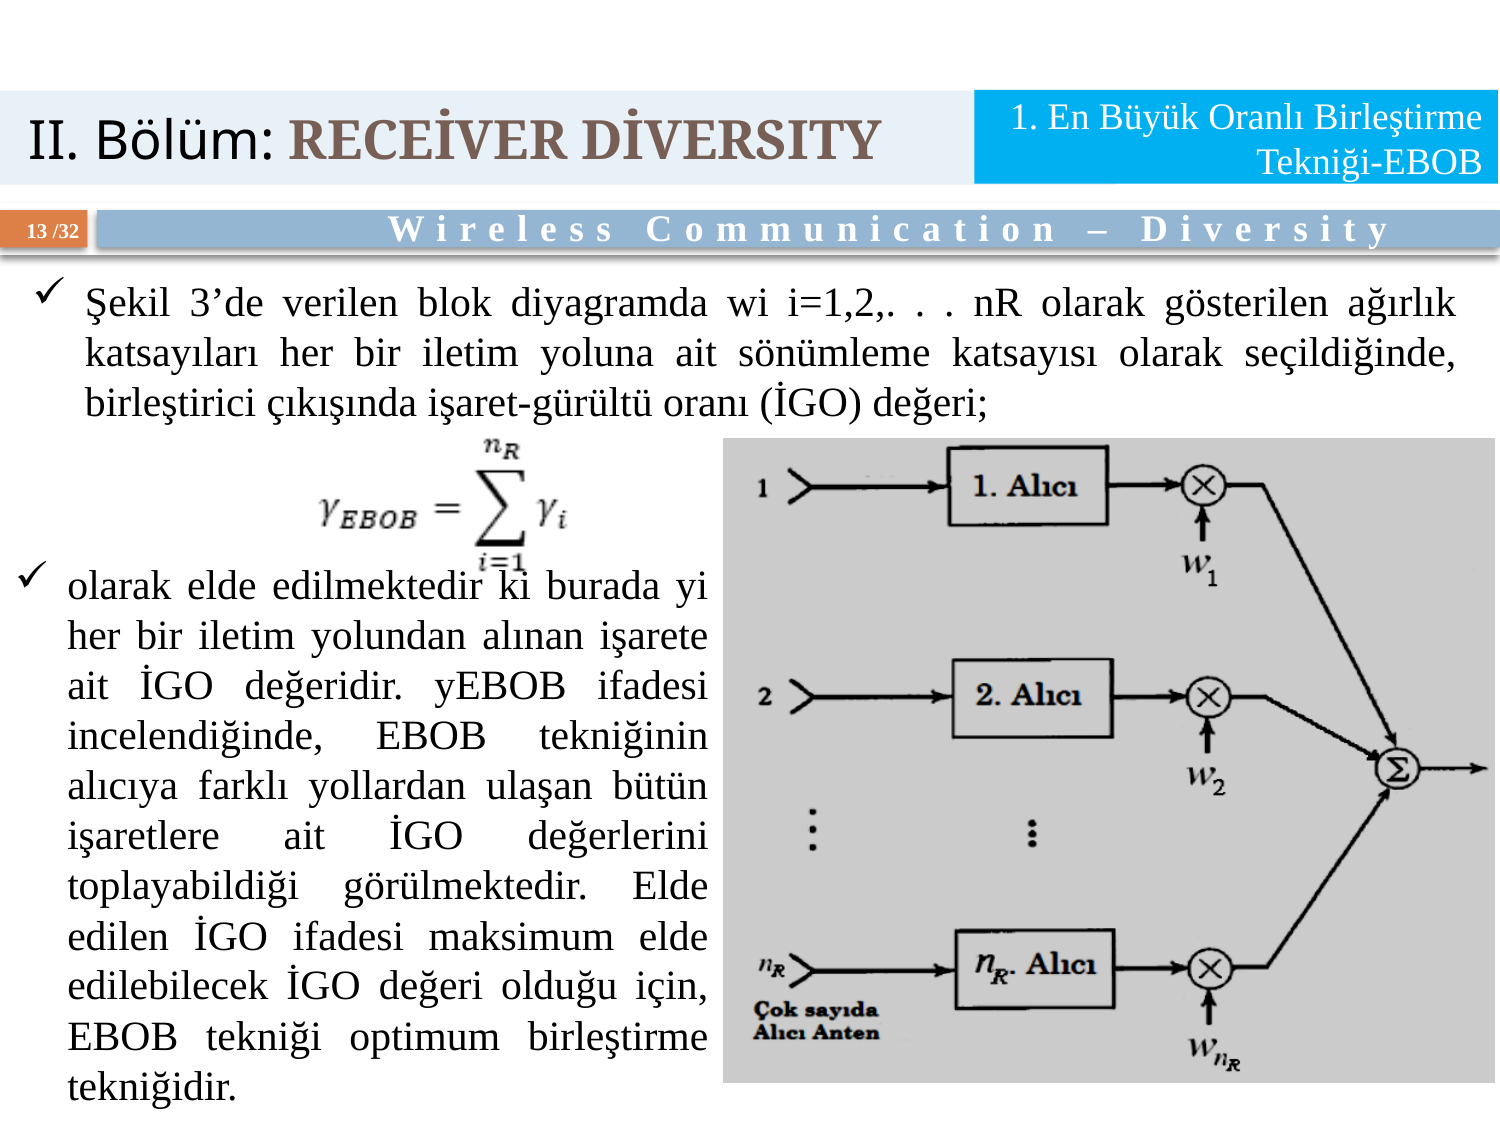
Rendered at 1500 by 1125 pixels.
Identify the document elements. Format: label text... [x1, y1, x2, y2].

text_box olarak elde edilmektedir ki burada yi her bir iletim yolundan alınan işarete ait İGO değeridir. yEBOB ifadesi incelendiğinde, EBOB tekniğinin alıcıya farklı yollardan ulaşan bütün işaretlere ait İGO değerlerini toplayabildiği görülmektedir. Elde edilen İGO ifadesi maksimum elde edilebilecek İGO değeri olduğu için, EBOB tekniği optimum birleştirme tekniğidir. [0, 550, 724, 1117]
text_box 1. En Büyük Oranlı Birleştirme Tekniği-EBOB [974, 89, 1498, 184]
list Şekil 3’de verilen blok diyagramda wi i=1,2,. . . nR olarak gösterilen ağırlık katsayıları her bir iletim yoluna ait sönümleme katsayısı olarak seçildiğinde, birleştirici çıkışında işaret-gürültü oranı (İGO) değeri; [17, 267, 1473, 445]
picture [312, 432, 586, 577]
picture [723, 438, 1495, 1083]
title II. Bölüm: receiver diversITY [0, 90, 1117, 185]
